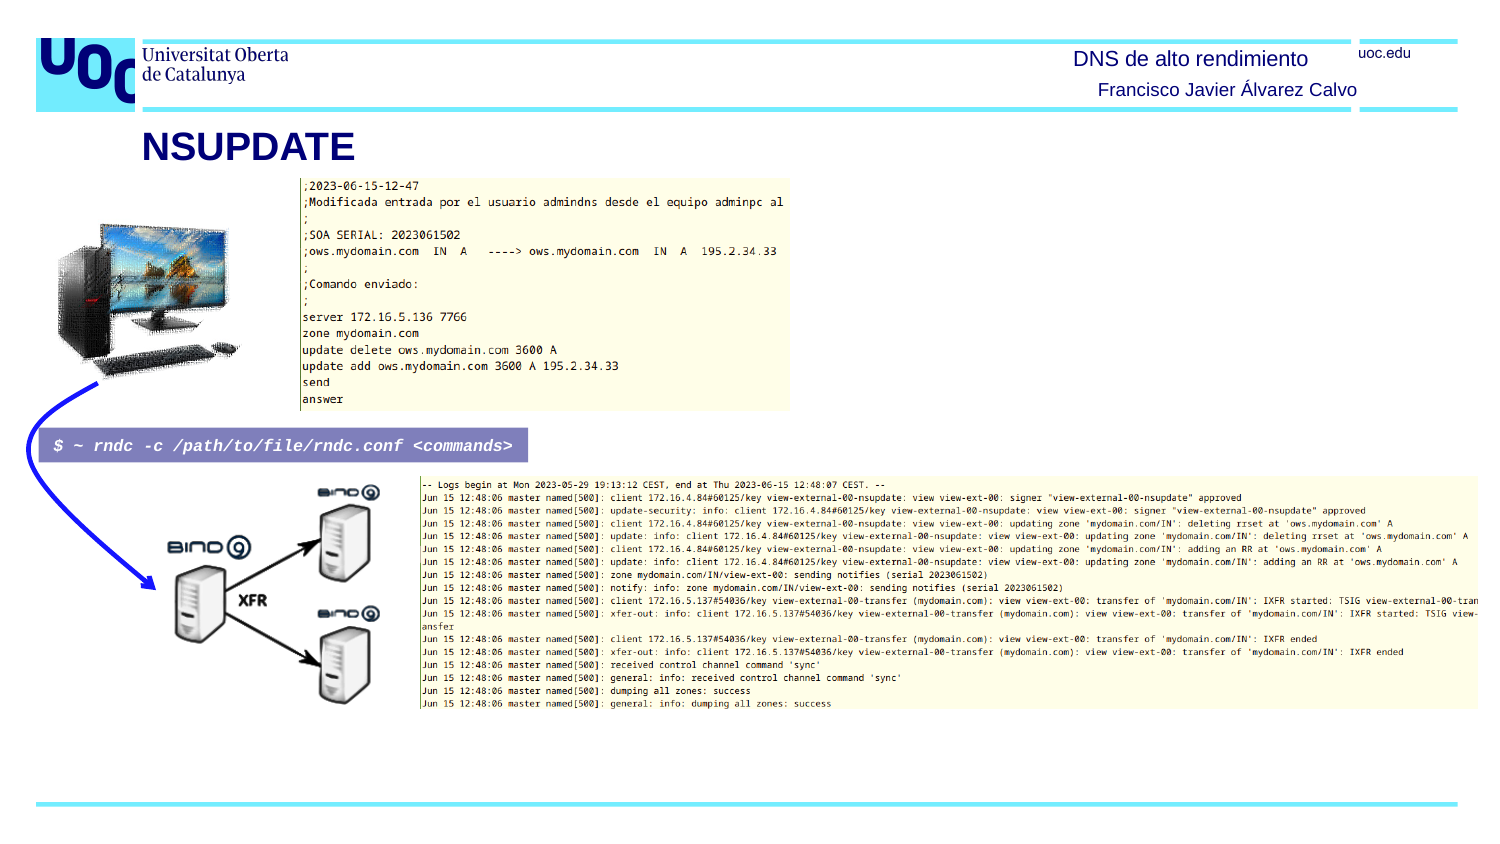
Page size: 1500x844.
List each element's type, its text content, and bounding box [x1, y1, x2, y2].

picture [1359, 47, 1410, 58]
picture [420, 476, 1479, 710]
text_box $ ~ rndc -c /path/to/file/rndc.conf <commands> [38, 427, 529, 463]
picture [38, 176, 248, 386]
picture [36, 38, 135, 112]
picture [142, 47, 288, 84]
picture [299, 178, 790, 411]
text_box [28, 394, 150, 586]
picture [155, 482, 384, 710]
title NSUPDATE [126, 106, 1353, 235]
